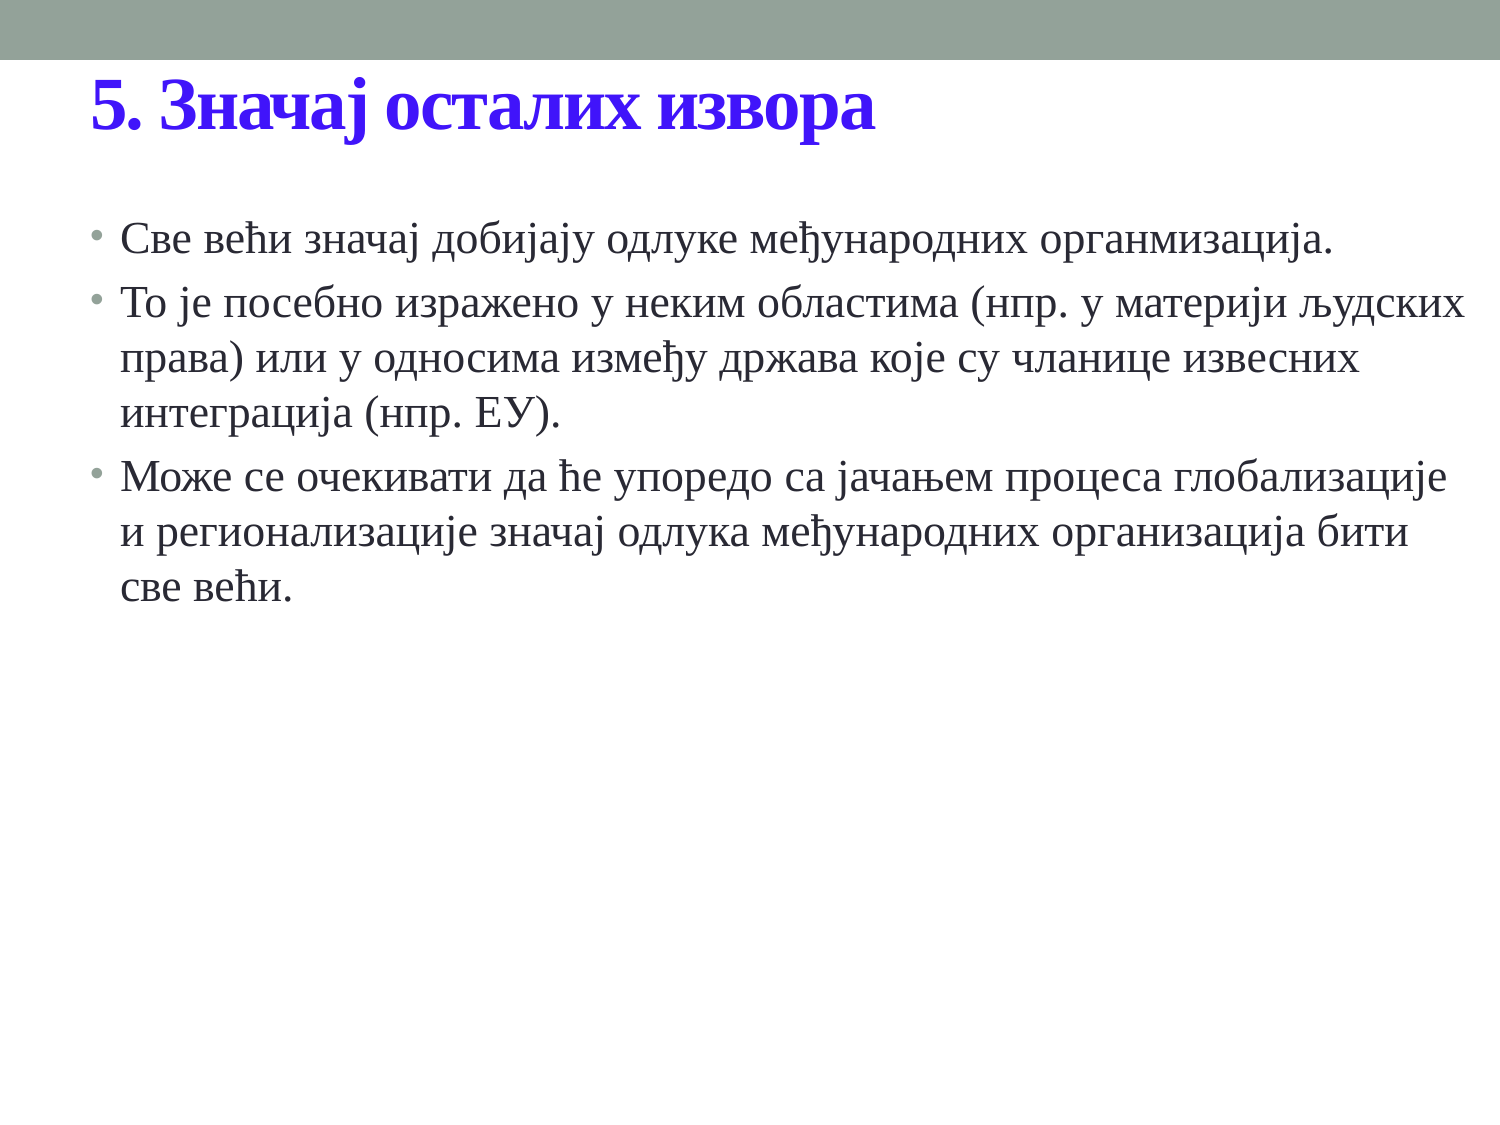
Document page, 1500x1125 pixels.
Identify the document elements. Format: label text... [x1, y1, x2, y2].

title 5. Значај осталих извора [75, 24, 1425, 175]
list Све већи значај добијају одлуке међународних органмизација. То је посебно изражено у неким областима (нпр. у материји људских права) или у односима између држава које су чланице извесних интеграција (нпр. ЕУ). Може се очекивати да ће упоредо са јачањем процеса глобализације и регионализације значај одлука међународних организација бити све већи. [75, 200, 1488, 1125]
